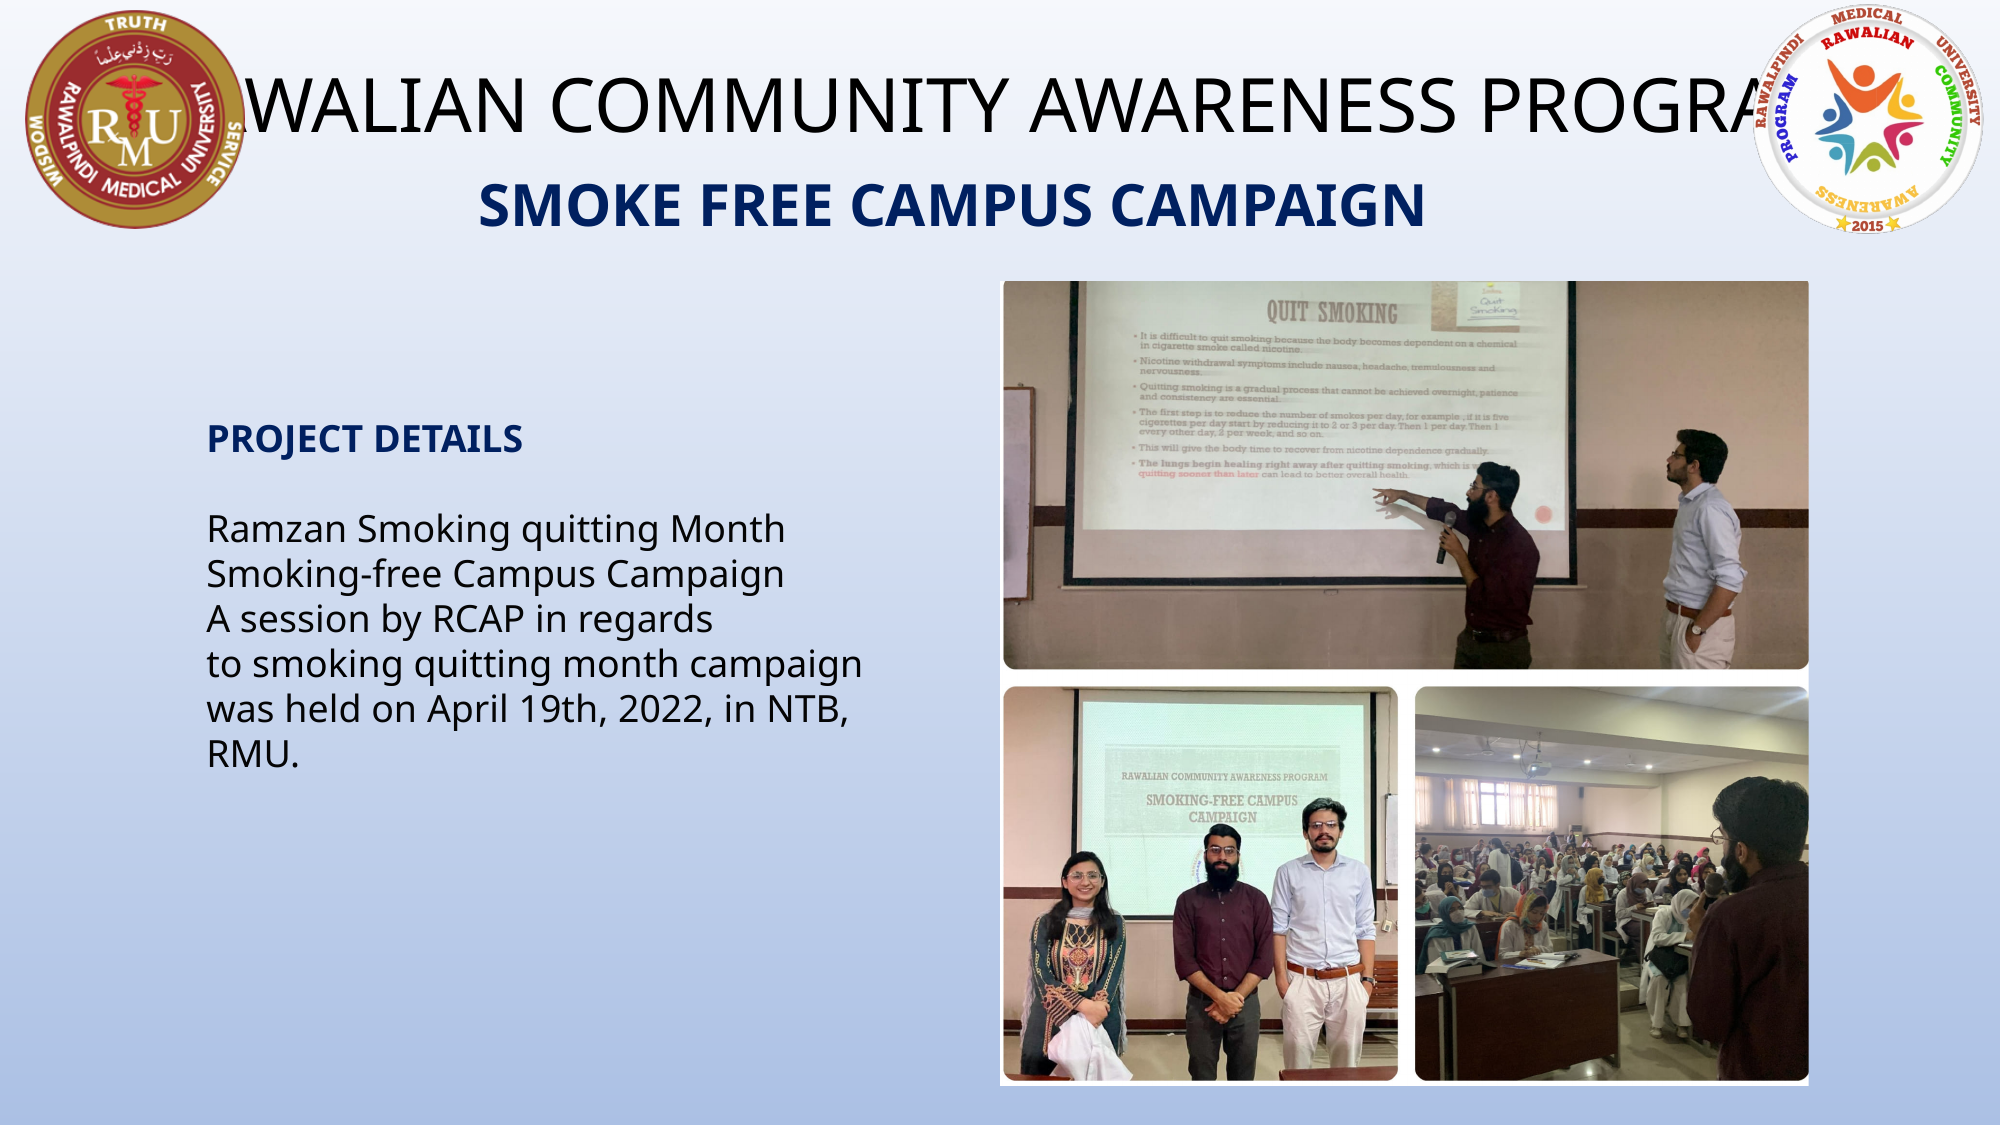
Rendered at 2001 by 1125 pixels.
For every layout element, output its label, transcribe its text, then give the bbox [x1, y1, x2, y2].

title RAWALIAN COMMUNITY AWARENESS PROGRAM [137, 0, 1643, 218]
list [25, 9, 245, 229]
text_box PROJECT DETAILS Ramzan Smoking quitting Month Smoking-free Campus Campaign A session by RCAP in regards to smoking quitting month campaign was held on April 19th, 2022, in NTB, RMU. [191, 407, 919, 782]
picture [1000, 0, 2000, 1086]
text_box SMOKE FREE CAMPUS CAMPAIGN [464, 160, 1643, 246]
